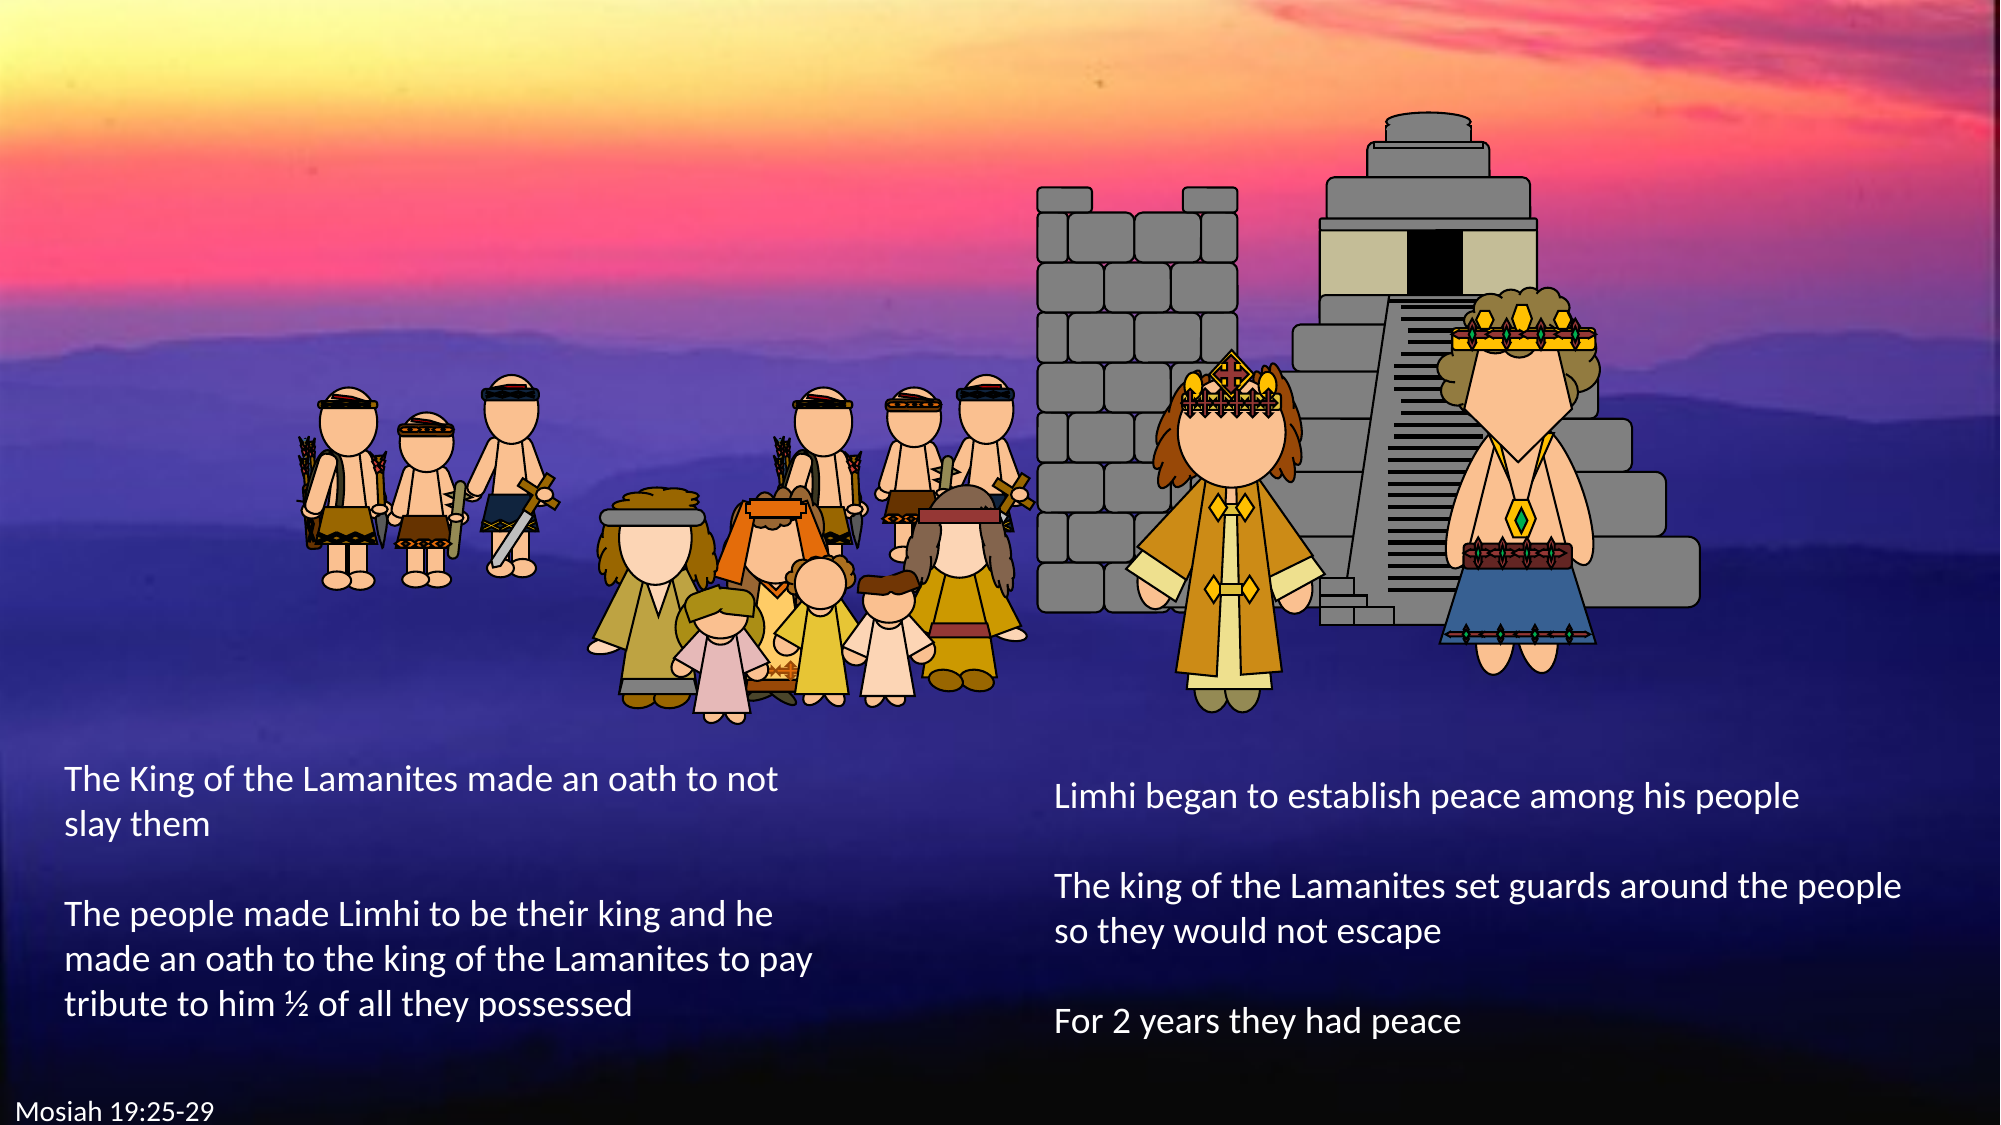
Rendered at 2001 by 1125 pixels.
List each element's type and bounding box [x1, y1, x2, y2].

text_box [774, 374, 1036, 590]
text_box [1137, 349, 1313, 713]
text_box [1037, 187, 1149, 613]
text_box [299, 374, 561, 590]
text_box [587, 487, 1028, 725]
text_box [1149, 112, 1700, 625]
picture [0, 0, 2000, 1125]
text_box [1437, 287, 1600, 675]
